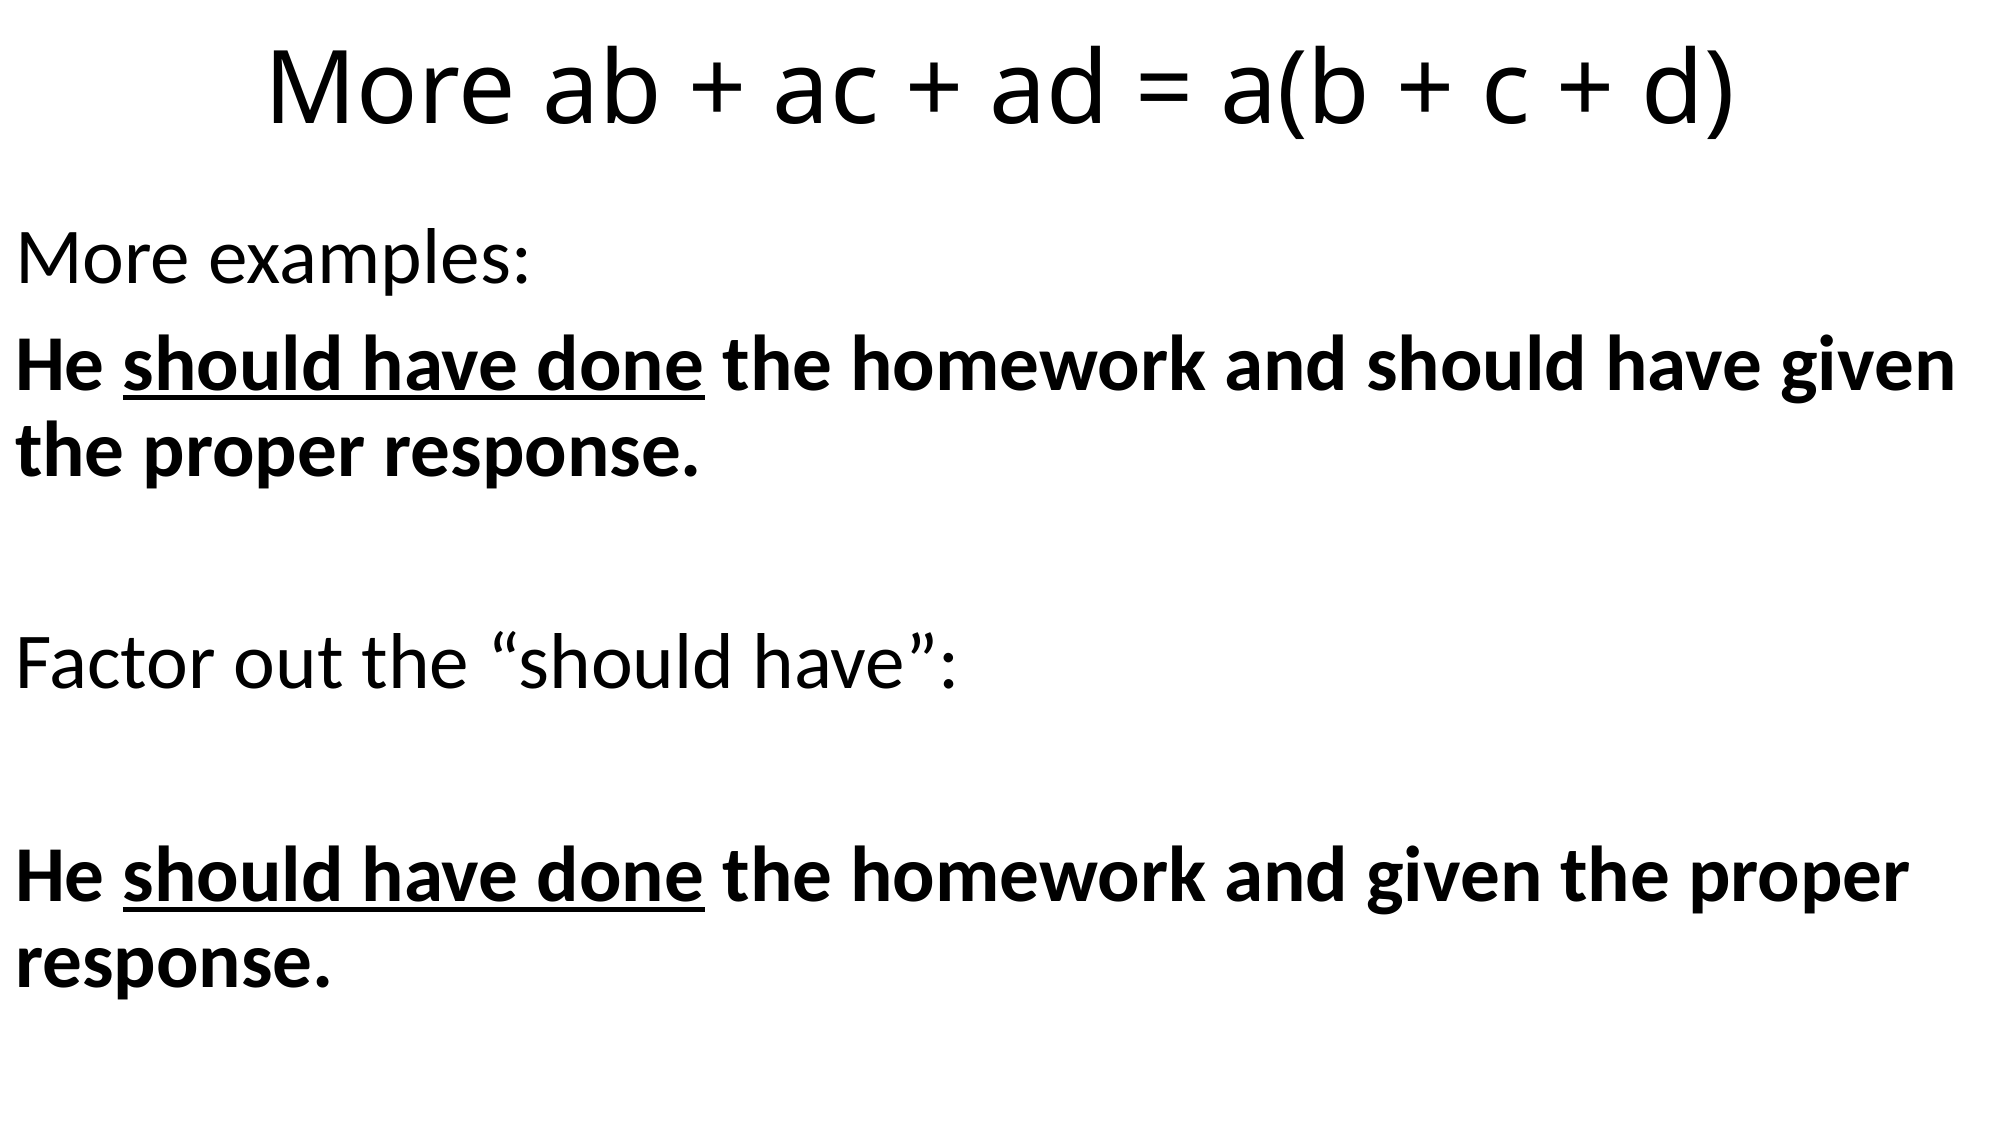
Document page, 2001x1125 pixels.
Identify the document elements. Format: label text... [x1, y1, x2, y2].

title More ab + ac + ad = a(b + c + d) [137, 0, 1863, 181]
list More examples: He should have done the homework and should have given the proper response. Factor out the “should have”: He should have done the homework and given the proper response. [0, 208, 2000, 1125]
